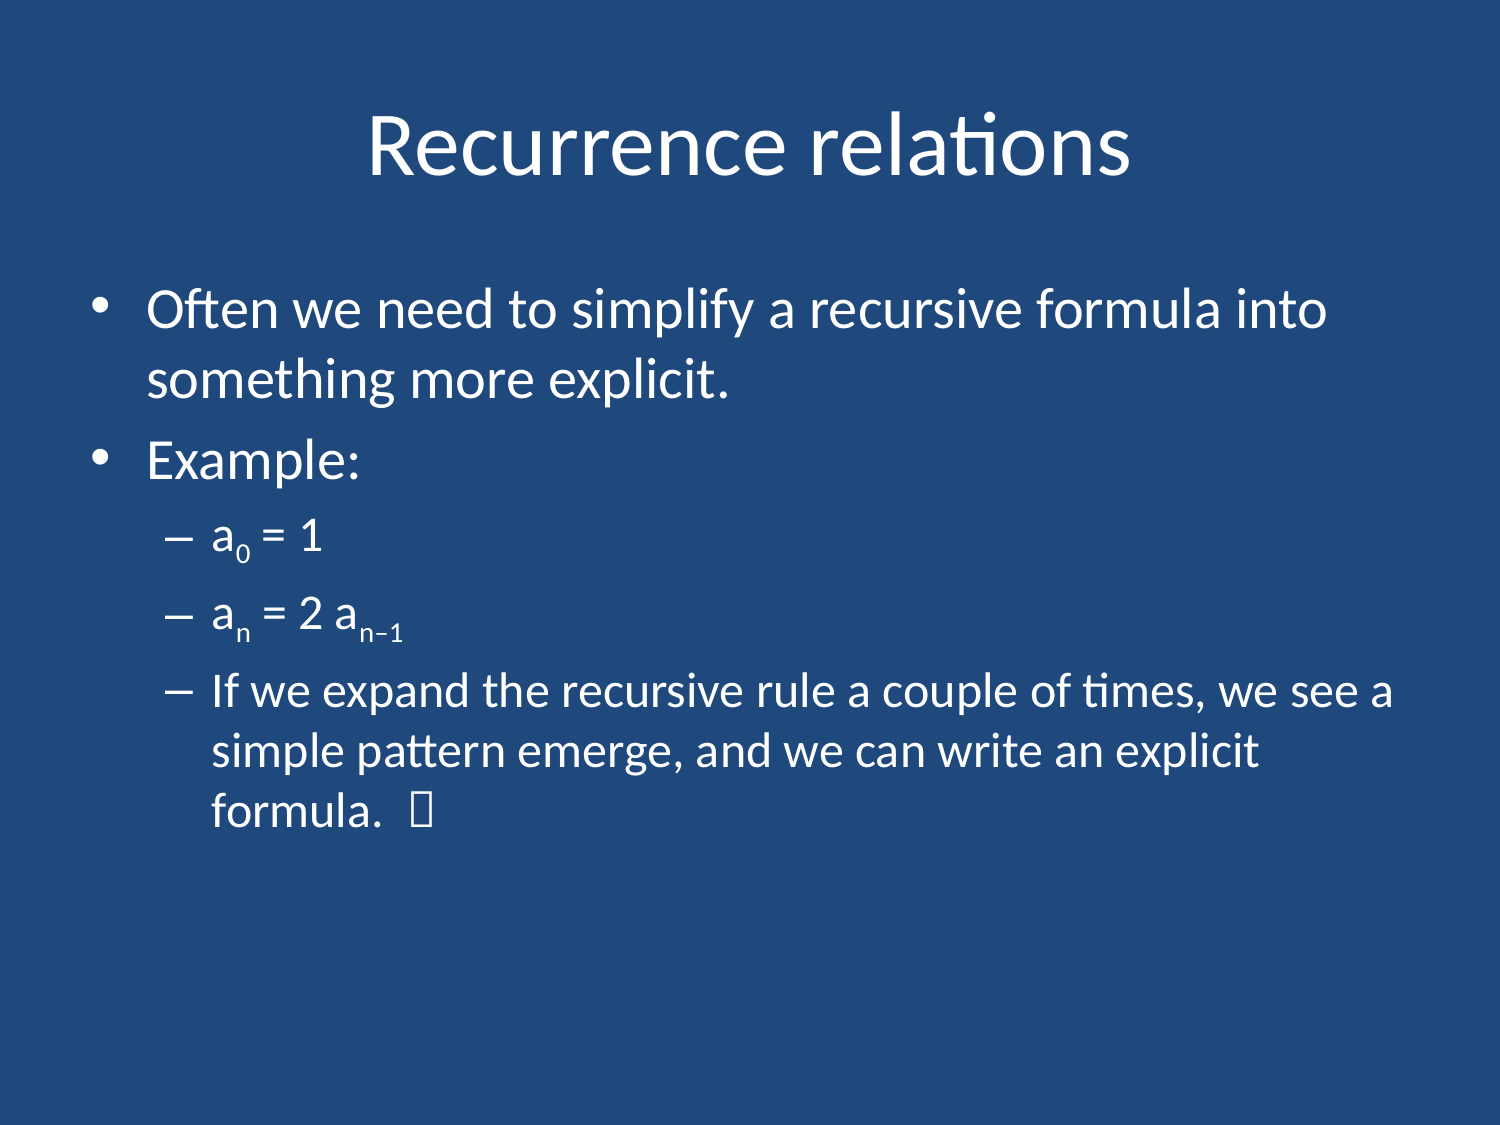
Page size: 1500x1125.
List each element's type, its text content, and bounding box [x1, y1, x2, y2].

list Often we need to simplify a recursive formula into something more explicit. Example: a0 = 1 an = 2 an–1 If we expand the recursive rule a couple of times, we see a simple pattern emerge, and we can write an explicit formula.  [75, 262, 1425, 1005]
title Recurrence relations [75, 45, 1425, 233]
